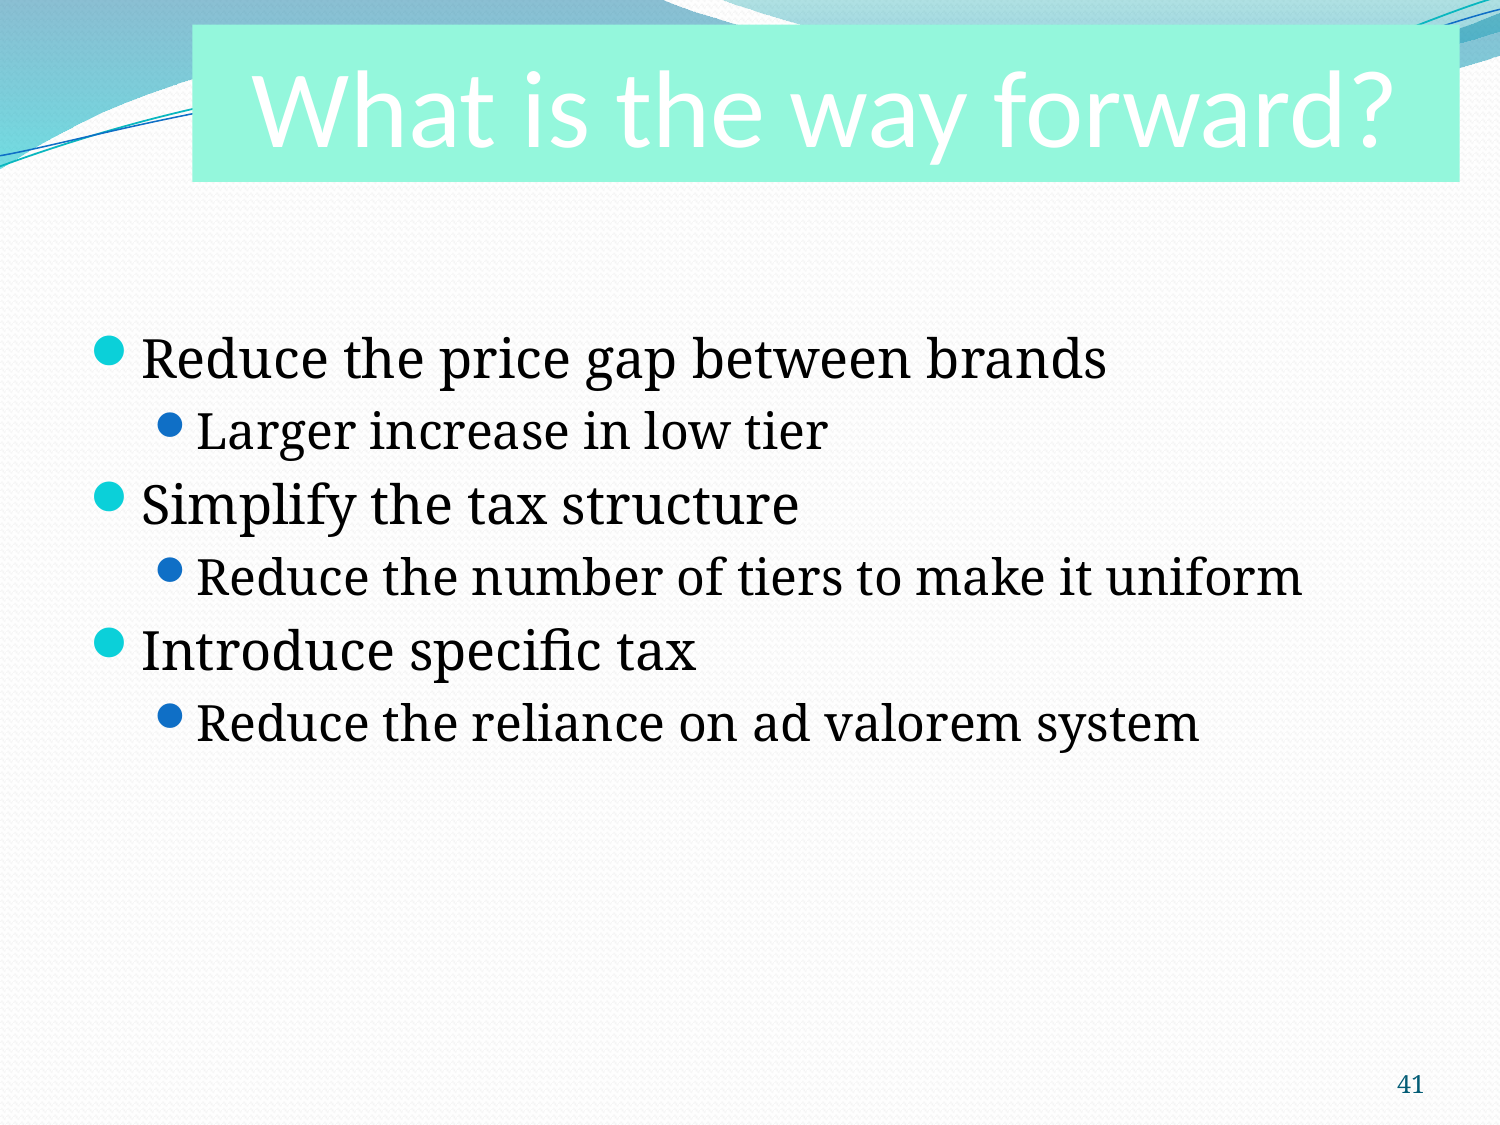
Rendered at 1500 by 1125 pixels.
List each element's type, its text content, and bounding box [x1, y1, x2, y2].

slide_number 41 [1299, 1042, 1425, 1103]
text_box What is the way forward? [192, 24, 1460, 182]
list Reduce the price gap between brands Larger increase in low tier Simplify the tax structure Reduce the number of tiers to make it uniform Introduce specific tax Reduce the reliance on ad valorem system [75, 317, 1425, 1038]
